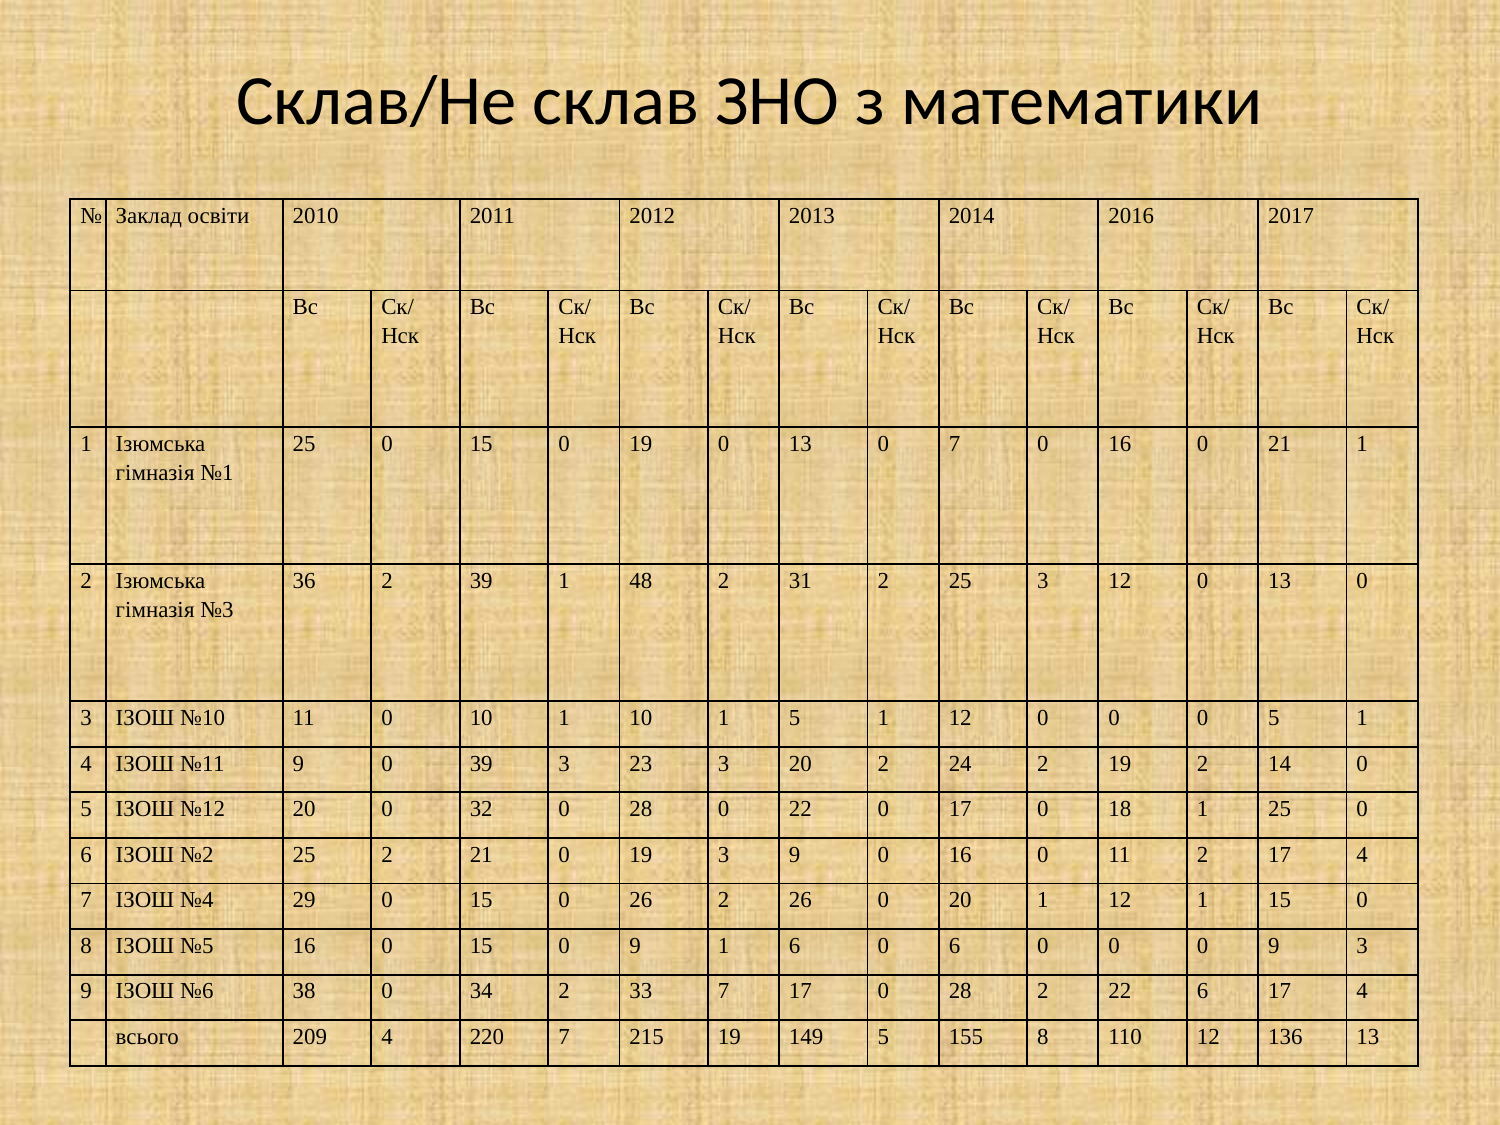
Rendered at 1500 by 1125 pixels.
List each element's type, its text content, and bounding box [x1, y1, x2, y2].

table_cell 0 [709, 428, 778, 563]
table_cell 7 [71, 884, 105, 928]
table_cell 2 [1028, 748, 1097, 791]
table_cell 0 [709, 793, 778, 837]
table_header 2013 [780, 200, 938, 290]
table_cell Вс [940, 291, 1026, 426]
table_cell 2 [709, 884, 778, 928]
table_cell 0 [1347, 884, 1417, 928]
table_cell 17 [1259, 839, 1346, 883]
table_cell 1 [549, 702, 619, 746]
table_header 2014 [940, 200, 1097, 290]
table_cell 12 [1099, 884, 1186, 928]
table_cell Ск/Нск [1028, 291, 1097, 426]
table_cell 21 [1259, 428, 1346, 563]
table_cell 36 [284, 565, 370, 700]
table_cell 0 [372, 428, 459, 563]
table_header 2010 [284, 200, 459, 290]
table_cell 19 [620, 428, 707, 563]
table_header 2011 [461, 200, 619, 290]
table_cell 6 [1188, 976, 1257, 1019]
table_cell 215 [620, 1021, 707, 1065]
table_cell 24 [940, 748, 1026, 791]
table_cell 5 [780, 702, 867, 746]
table_cell 10 [461, 702, 547, 746]
table_cell 13 [1347, 1021, 1417, 1065]
table_cell 12 [940, 702, 1026, 746]
table_cell 7 [549, 1021, 619, 1065]
table_cell 25 [1259, 793, 1346, 837]
table_cell Ск/Нск [868, 291, 938, 426]
table_cell Вс [1259, 291, 1346, 426]
table_cell 38 [284, 976, 370, 1019]
table_header 2016 [1099, 200, 1257, 290]
table_cell 26 [780, 884, 867, 928]
table_cell 17 [940, 793, 1026, 837]
table_cell 0 [372, 976, 459, 1019]
table_cell Вс [284, 291, 370, 426]
table_cell 2 [71, 565, 105, 700]
table_cell 2 [372, 839, 459, 883]
table_cell 0 [1347, 793, 1417, 837]
table_cell Вс [1099, 291, 1186, 426]
table_cell 7 [940, 428, 1026, 563]
table_cell всього [107, 1021, 282, 1065]
table_cell 16 [1099, 428, 1186, 563]
table_cell ІЗОШ №12 [107, 793, 282, 837]
table_cell 3 [709, 748, 778, 791]
table_cell 1 [549, 565, 619, 700]
table_cell 0 [1188, 565, 1257, 700]
table_cell ІЗОШ №6 [107, 976, 282, 1019]
table_cell 0 [549, 839, 619, 883]
table_header Заклад освіти [107, 200, 282, 290]
table_cell 17 [1259, 976, 1346, 1019]
table_cell 20 [780, 748, 867, 791]
table_cell 0 [1347, 748, 1417, 791]
table_cell 136 [1259, 1021, 1346, 1065]
table_cell 20 [284, 793, 370, 837]
table_cell 0 [1028, 930, 1097, 974]
table_cell 0 [549, 428, 619, 563]
table_cell 0 [549, 884, 619, 928]
table_cell 8 [1028, 1021, 1097, 1065]
table_cell 33 [620, 976, 707, 1019]
table_cell 1 [71, 428, 105, 563]
table_cell 0 [868, 884, 938, 928]
table_cell 0 [372, 793, 459, 837]
table_cell 18 [1099, 793, 1186, 837]
table_cell ІЗОШ №2 [107, 839, 282, 883]
table_cell Вс [461, 291, 547, 426]
table_cell 0 [1028, 839, 1097, 883]
table_cell 0 [372, 702, 459, 746]
table_cell 1 [709, 930, 778, 974]
table_cell 13 [1259, 565, 1346, 700]
table_cell 39 [461, 748, 547, 791]
table_cell 48 [620, 565, 707, 700]
table_cell 26 [620, 884, 707, 928]
table_cell 25 [284, 839, 370, 883]
table_cell 2 [549, 976, 619, 1019]
table_cell [107, 291, 282, 426]
table_cell 28 [940, 976, 1026, 1019]
table_cell 3 [1347, 930, 1417, 974]
table_header 2017 [1259, 200, 1417, 290]
table_cell 220 [461, 1021, 547, 1065]
table_cell 1 [868, 702, 938, 746]
table_cell 0 [372, 748, 459, 791]
table_cell 9 [620, 930, 707, 974]
table_cell 155 [940, 1021, 1026, 1065]
table_header 2012 [620, 200, 778, 290]
table_cell 0 [372, 930, 459, 974]
table_cell 12 [1099, 565, 1186, 700]
table_cell 3 [549, 748, 619, 791]
table_cell 0 [549, 793, 619, 837]
table_cell 7 [709, 976, 778, 1019]
table_cell 0 [549, 930, 619, 974]
table_cell 6 [780, 930, 867, 974]
table_cell 0 [372, 884, 459, 928]
table_cell 110 [1099, 1021, 1186, 1065]
table_cell 11 [284, 702, 370, 746]
table_cell 0 [1347, 565, 1417, 700]
table_cell 19 [620, 839, 707, 883]
table_cell Вс [620, 291, 707, 426]
table_cell Ізюмська гімназія №3 [107, 565, 282, 700]
table_cell Вс [780, 291, 867, 426]
table_cell 0 [868, 839, 938, 883]
title Склав/Не склав ЗНО з математики [75, 45, 1425, 233]
table_cell 5 [868, 1021, 938, 1065]
table_cell 16 [284, 930, 370, 974]
picture [0, 0, 1500, 1125]
table_cell 34 [461, 976, 547, 1019]
table_cell 0 [1028, 702, 1097, 746]
table_cell 5 [71, 793, 105, 837]
table_cell 0 [868, 930, 938, 974]
table_cell 1 [1188, 884, 1257, 928]
table_cell 29 [284, 884, 370, 928]
table_cell 39 [461, 565, 547, 700]
table_cell 28 [620, 793, 707, 837]
table_cell 0 [1099, 930, 1186, 974]
table_cell 25 [284, 428, 370, 563]
table_cell 4 [1347, 839, 1417, 883]
table_cell 4 [1347, 976, 1417, 1019]
table_cell 2 [1188, 839, 1257, 883]
table_cell 2 [1028, 976, 1097, 1019]
table_cell 20 [940, 884, 1026, 928]
table_cell 6 [71, 839, 105, 883]
table_cell 0 [868, 976, 938, 1019]
table_cell 22 [1099, 976, 1186, 1019]
table_cell 9 [71, 976, 105, 1019]
table_cell 15 [461, 930, 547, 974]
table_cell 25 [940, 565, 1026, 700]
table_cell 1 [1028, 884, 1097, 928]
table_cell Ск/Нск [372, 291, 459, 426]
table_cell Ск/Нск [549, 291, 619, 426]
table_cell ІЗОШ №4 [107, 884, 282, 928]
table_cell 10 [620, 702, 707, 746]
table_cell 0 [1028, 793, 1097, 837]
table_cell 15 [461, 884, 547, 928]
table_cell 2 [1188, 748, 1257, 791]
table_cell Ск/Нск [709, 291, 778, 426]
table_cell 6 [940, 930, 1026, 974]
table_cell 16 [940, 839, 1026, 883]
table_cell 2 [868, 565, 938, 700]
table_cell [71, 1021, 105, 1065]
table_cell ІЗОШ №10 [107, 702, 282, 746]
table_cell 8 [71, 930, 105, 974]
table_cell ІЗОШ №5 [107, 930, 282, 974]
table_cell 3 [709, 839, 778, 883]
table_header № [71, 200, 105, 290]
table_cell 15 [1259, 884, 1346, 928]
table_cell 21 [461, 839, 547, 883]
table_cell 2 [372, 565, 459, 700]
table_cell 9 [284, 748, 370, 791]
table_cell 11 [1099, 839, 1186, 883]
table_cell 15 [461, 428, 547, 563]
table_cell 209 [284, 1021, 370, 1065]
table_cell Ізюмська гімназія №1 [107, 428, 282, 563]
table_cell 0 [1188, 930, 1257, 974]
table_cell 0 [1028, 428, 1097, 563]
table_cell 19 [1099, 748, 1186, 791]
table_cell 1 [1347, 428, 1417, 563]
table_cell 13 [780, 428, 867, 563]
table_cell 1 [1188, 793, 1257, 837]
table_cell 23 [620, 748, 707, 791]
table_cell 149 [780, 1021, 867, 1065]
table_cell 31 [780, 565, 867, 700]
table_cell 0 [1188, 702, 1257, 746]
table_cell ІЗОШ №11 [107, 748, 282, 791]
table_cell 32 [461, 793, 547, 837]
table_cell 2 [868, 748, 938, 791]
table_cell 1 [709, 702, 778, 746]
table_cell 5 [1259, 702, 1346, 746]
table_cell 0 [868, 793, 938, 837]
table_cell [71, 291, 105, 426]
table_cell 3 [1028, 565, 1097, 700]
table_cell 3 [71, 702, 105, 746]
table_cell 4 [71, 748, 105, 791]
table_cell 12 [1188, 1021, 1257, 1065]
table_cell 0 [1188, 428, 1257, 563]
table_cell Ск/Нск [1188, 291, 1257, 426]
table_cell 17 [780, 976, 867, 1019]
table_cell Ск/Нск [1347, 291, 1417, 426]
table_cell 2 [709, 565, 778, 700]
table_cell 14 [1259, 748, 1346, 791]
table_cell 9 [780, 839, 867, 883]
table_cell 19 [709, 1021, 778, 1065]
table_cell 9 [1259, 930, 1346, 974]
table_cell 0 [868, 428, 938, 563]
table_cell 4 [372, 1021, 459, 1065]
table_cell 1 [1347, 702, 1417, 746]
table_cell 22 [780, 793, 867, 837]
table_cell 0 [1099, 702, 1186, 746]
